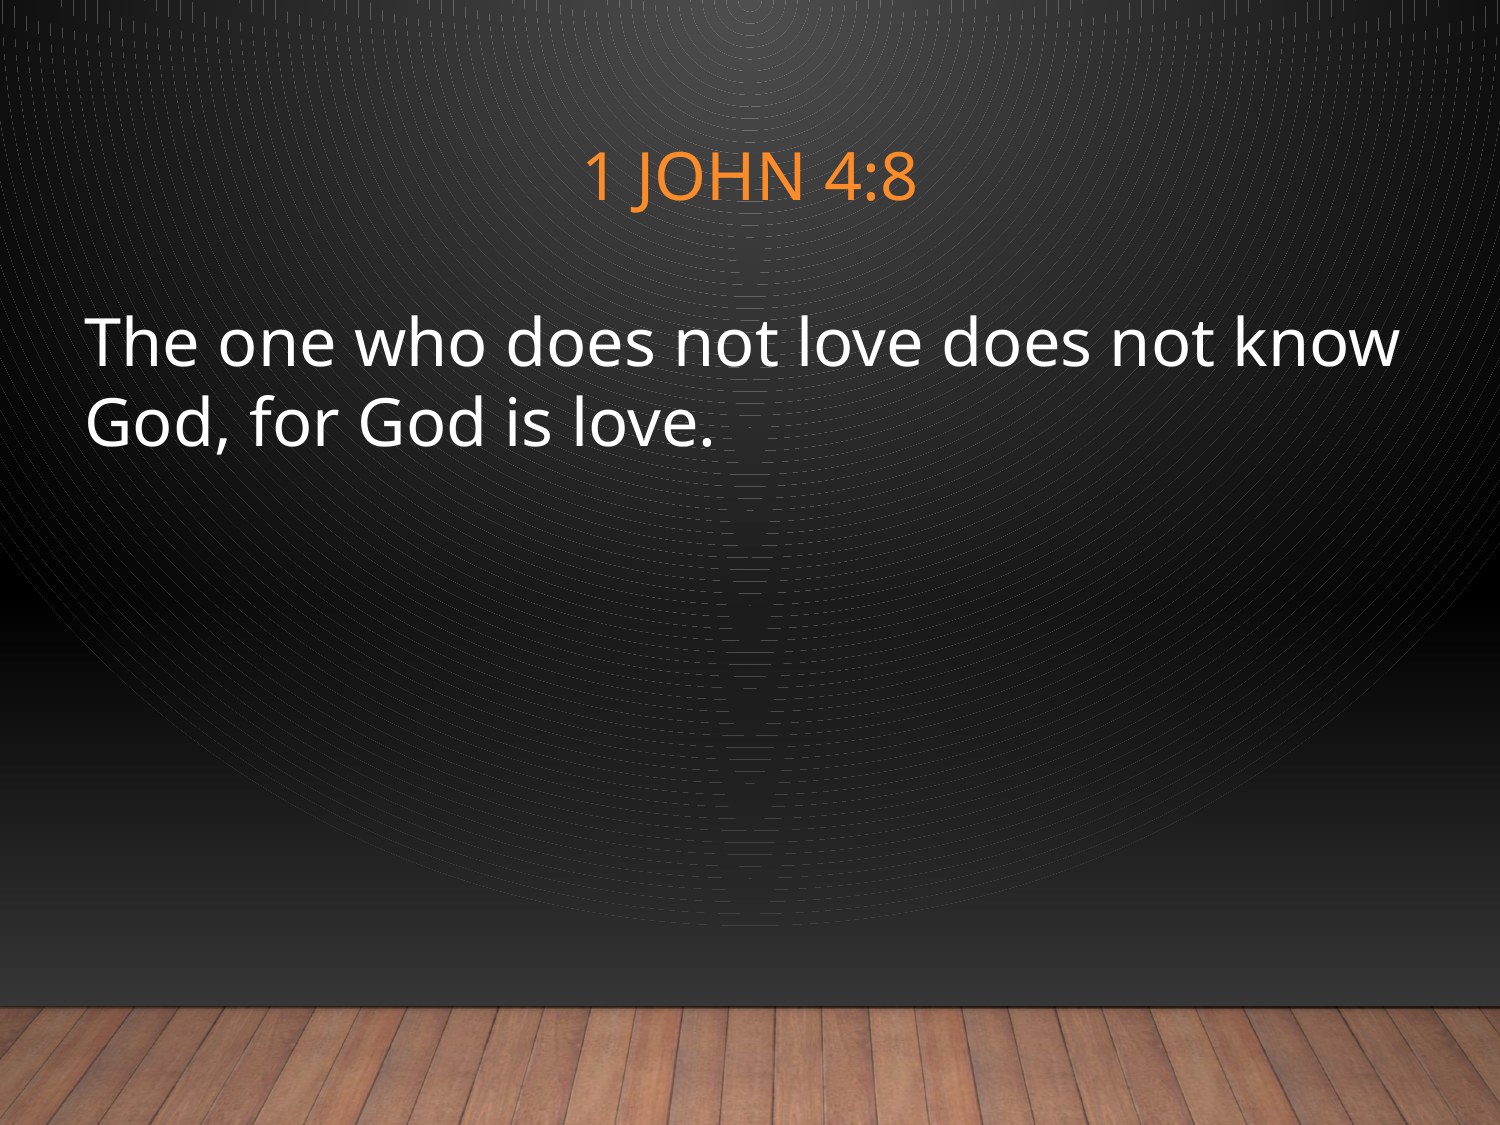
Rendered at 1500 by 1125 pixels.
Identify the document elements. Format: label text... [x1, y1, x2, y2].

picture [0, 1006, 1500, 1125]
title 1 John 4:8 [237, 92, 1263, 265]
text_box The one who does not love does not know God, for God is love. [69, 292, 1431, 468]
